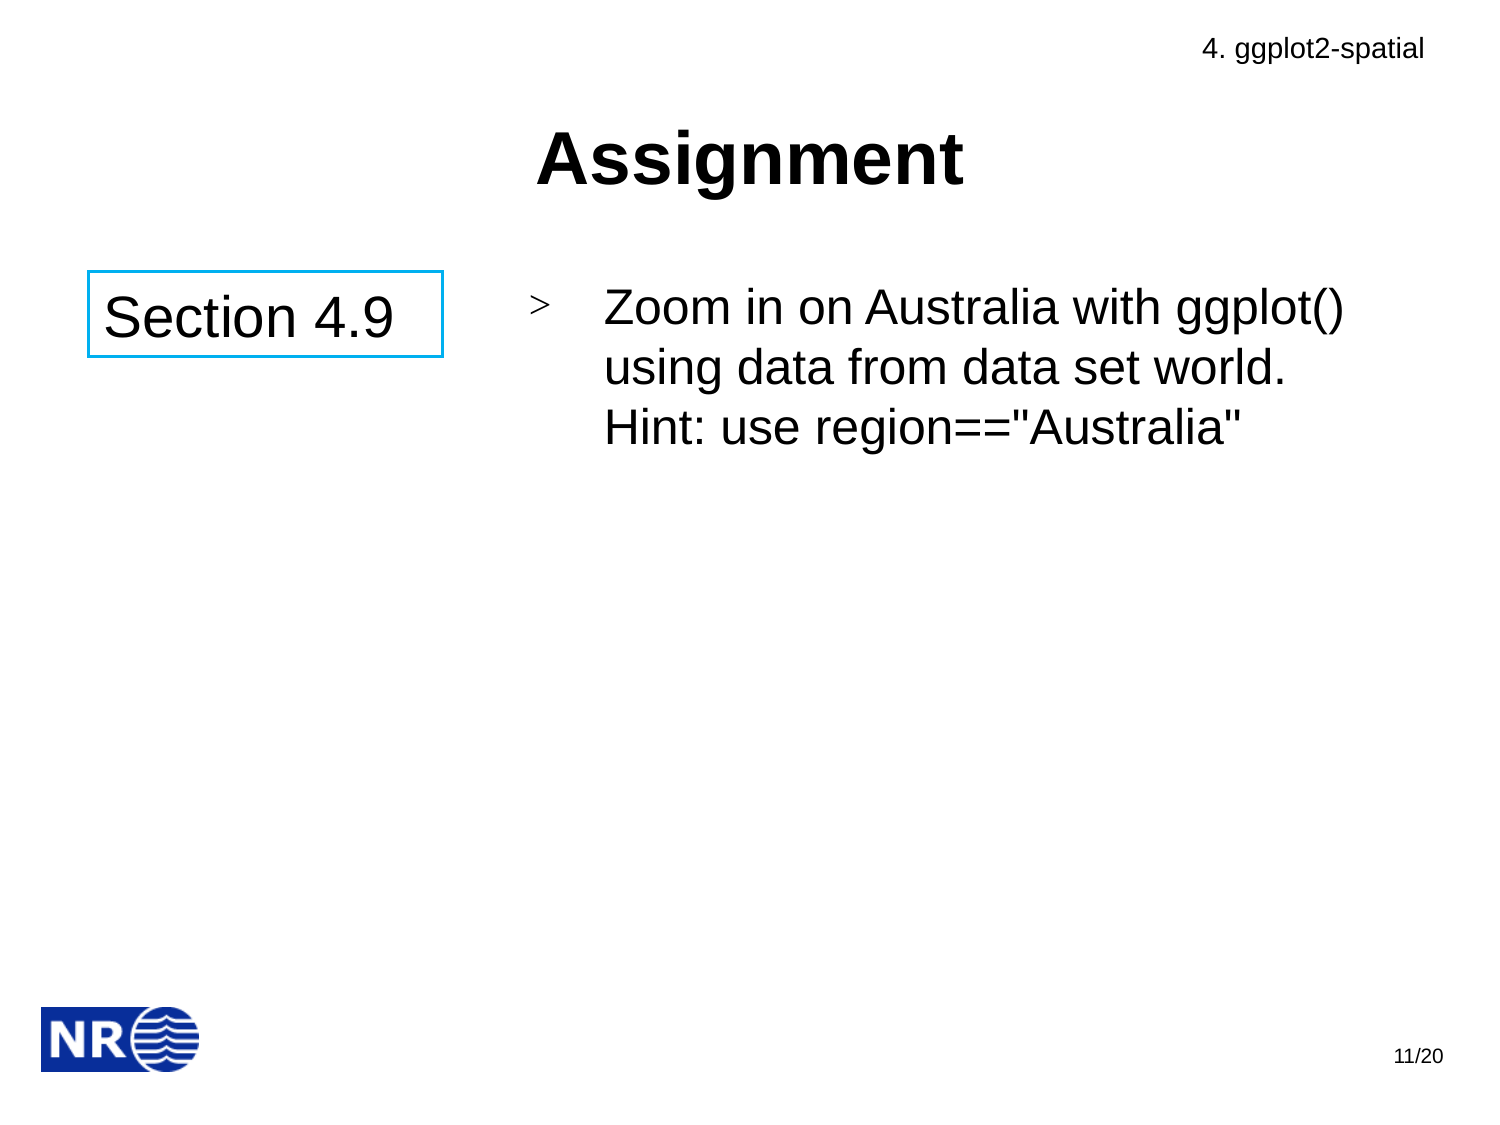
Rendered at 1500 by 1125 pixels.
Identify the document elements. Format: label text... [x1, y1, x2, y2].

text_box Section 4.9 [88, 271, 443, 357]
slide_number 11/20 [1316, 1035, 1459, 1083]
text_box 4. ggplot2-spatial [1187, 21, 1447, 72]
list Zoom in on Australia with ggplot() using data from data set world. Hint: use region=="Australia" [513, 267, 1365, 752]
picture [41, 1007, 199, 1072]
title Assignment [41, 42, 1459, 209]
